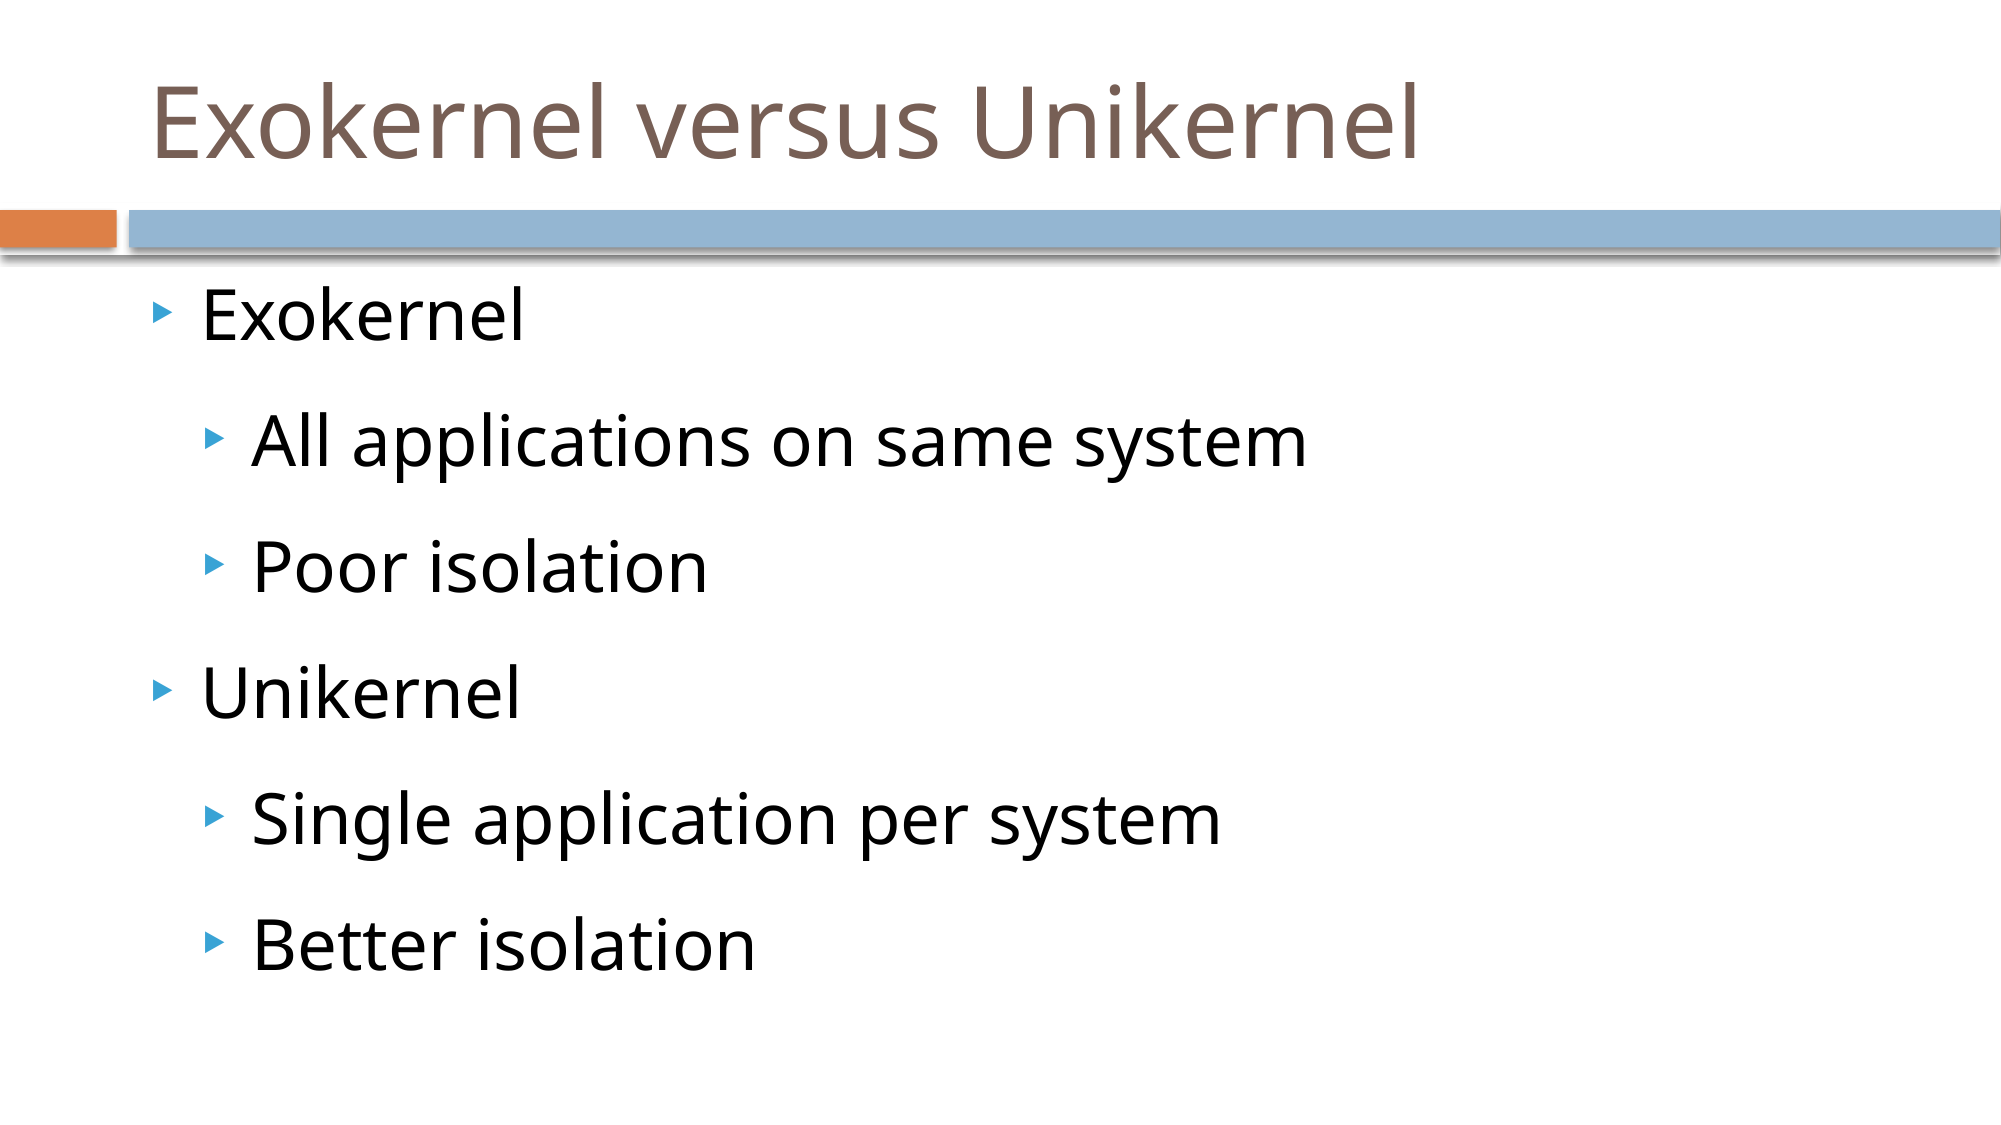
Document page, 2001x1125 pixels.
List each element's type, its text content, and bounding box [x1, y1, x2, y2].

title Exokernel versus Unikernel [133, 37, 1918, 200]
list Exokernel All applications on same system Poor isolation Unikernel Single application per system Better isolation [133, 262, 1918, 1000]
